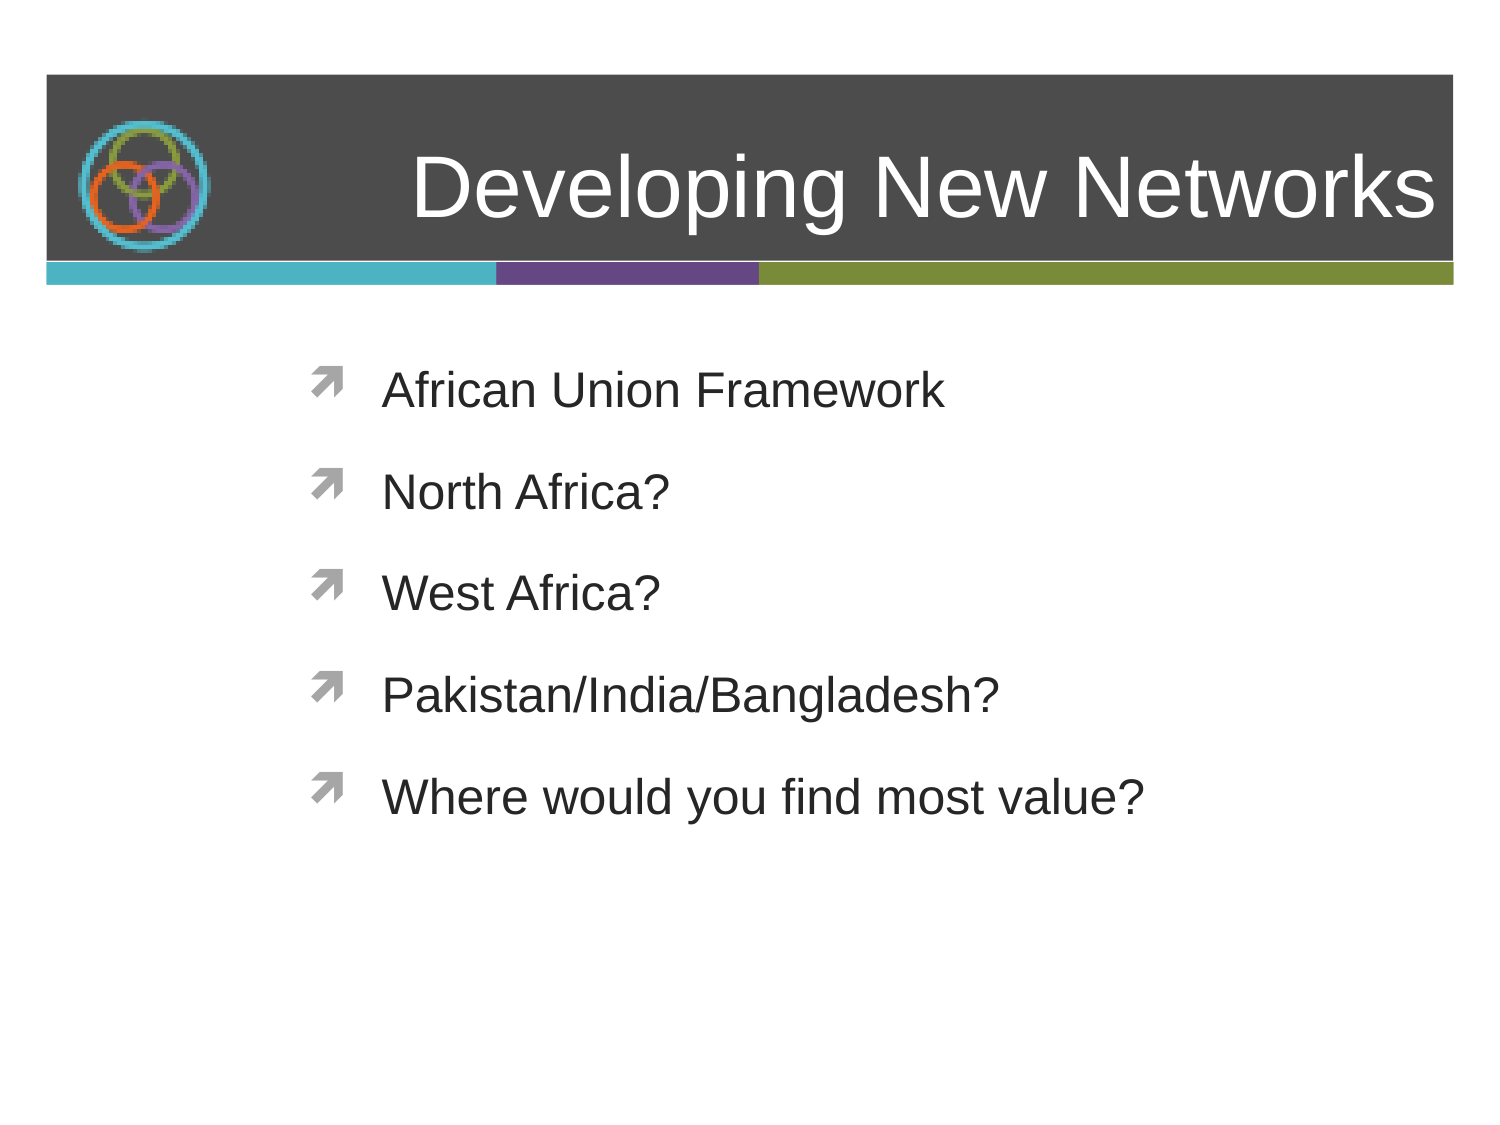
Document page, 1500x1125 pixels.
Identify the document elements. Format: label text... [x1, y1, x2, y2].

title Developing New Networks [46, 103, 1454, 263]
list African Union Framework North Africa? West Africa? Pakistan/India/Bangladesh? Where would you find most value? [292, 350, 1454, 1005]
